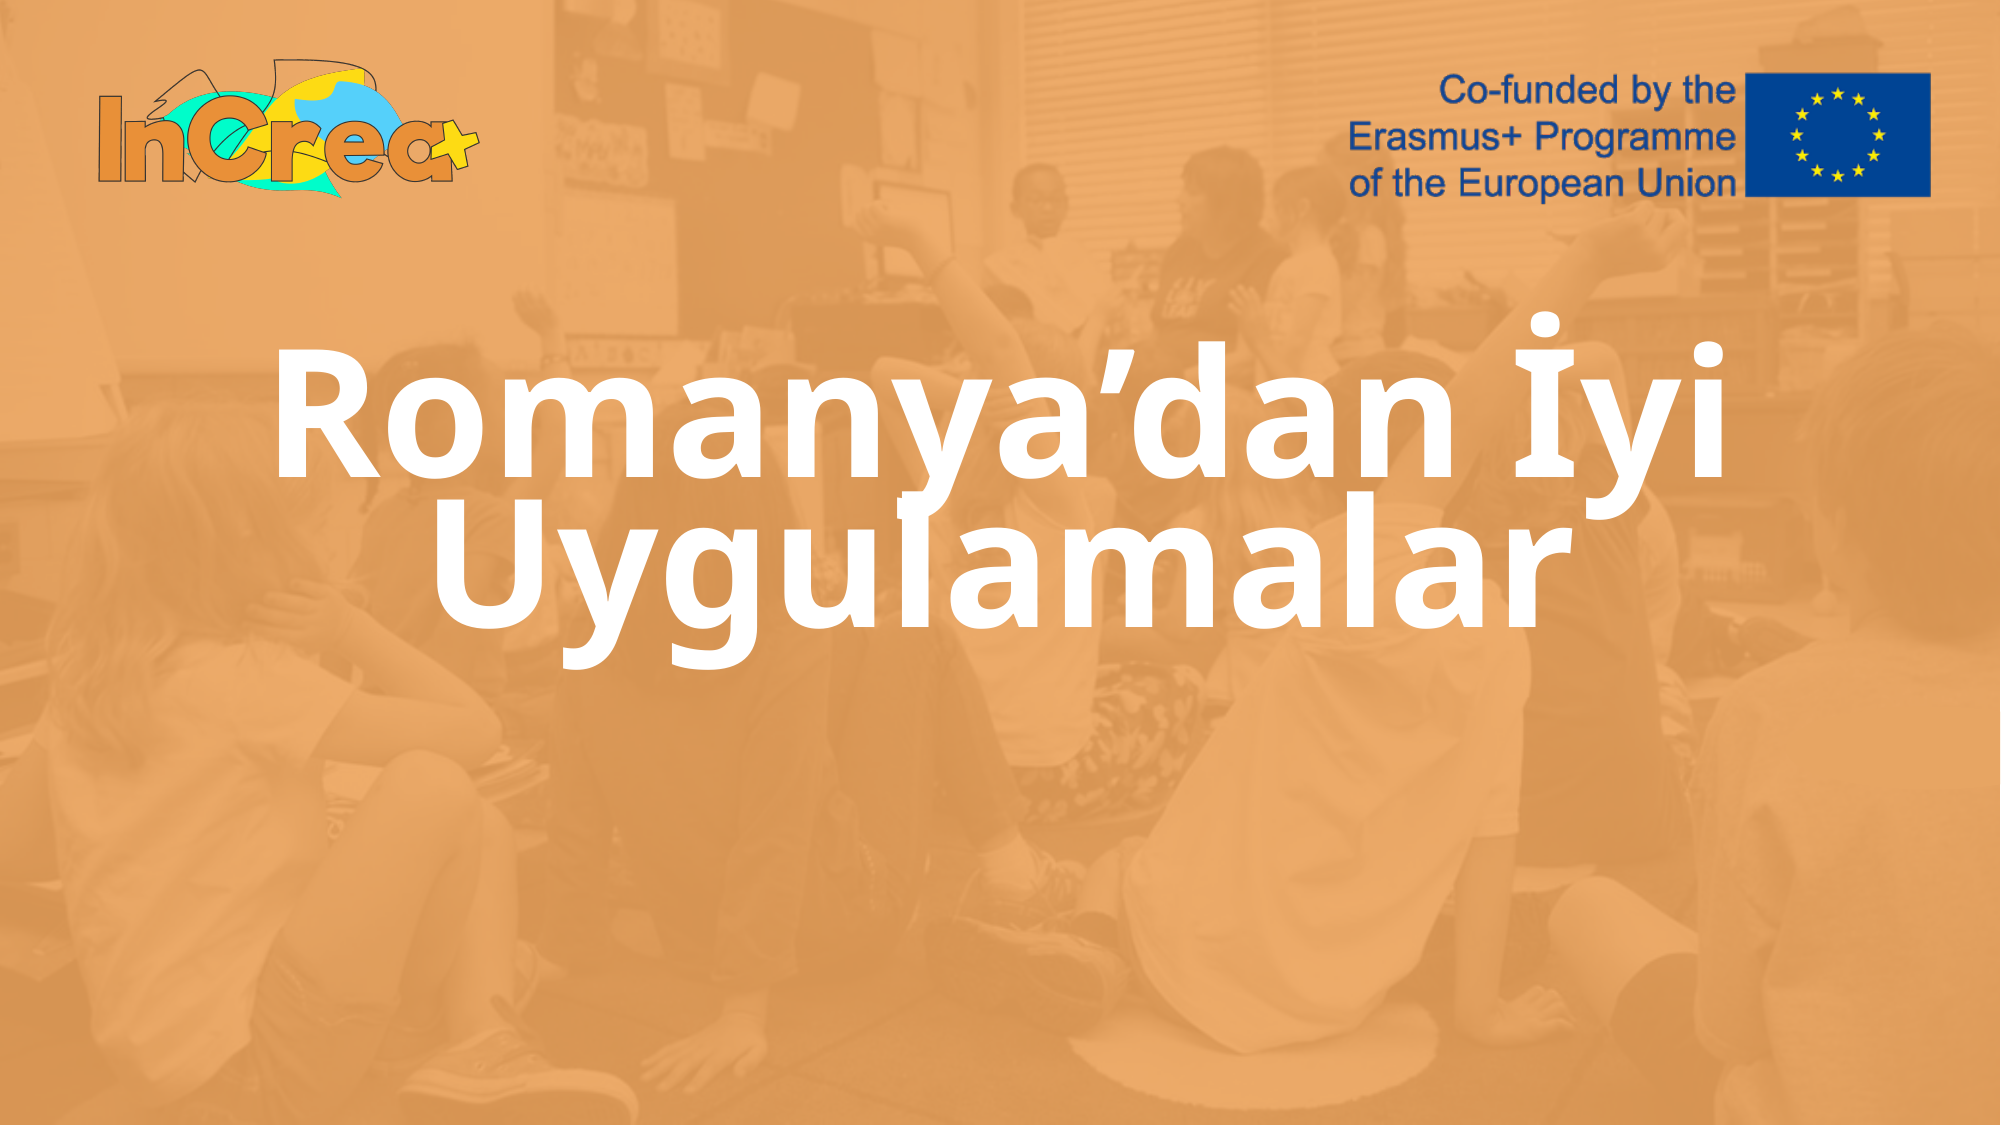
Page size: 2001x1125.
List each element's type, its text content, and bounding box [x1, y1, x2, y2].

text_box Romanya’dan İyi Uygulamalar [137, 349, 1863, 563]
picture [1331, 69, 1944, 209]
picture [93, 52, 482, 203]
